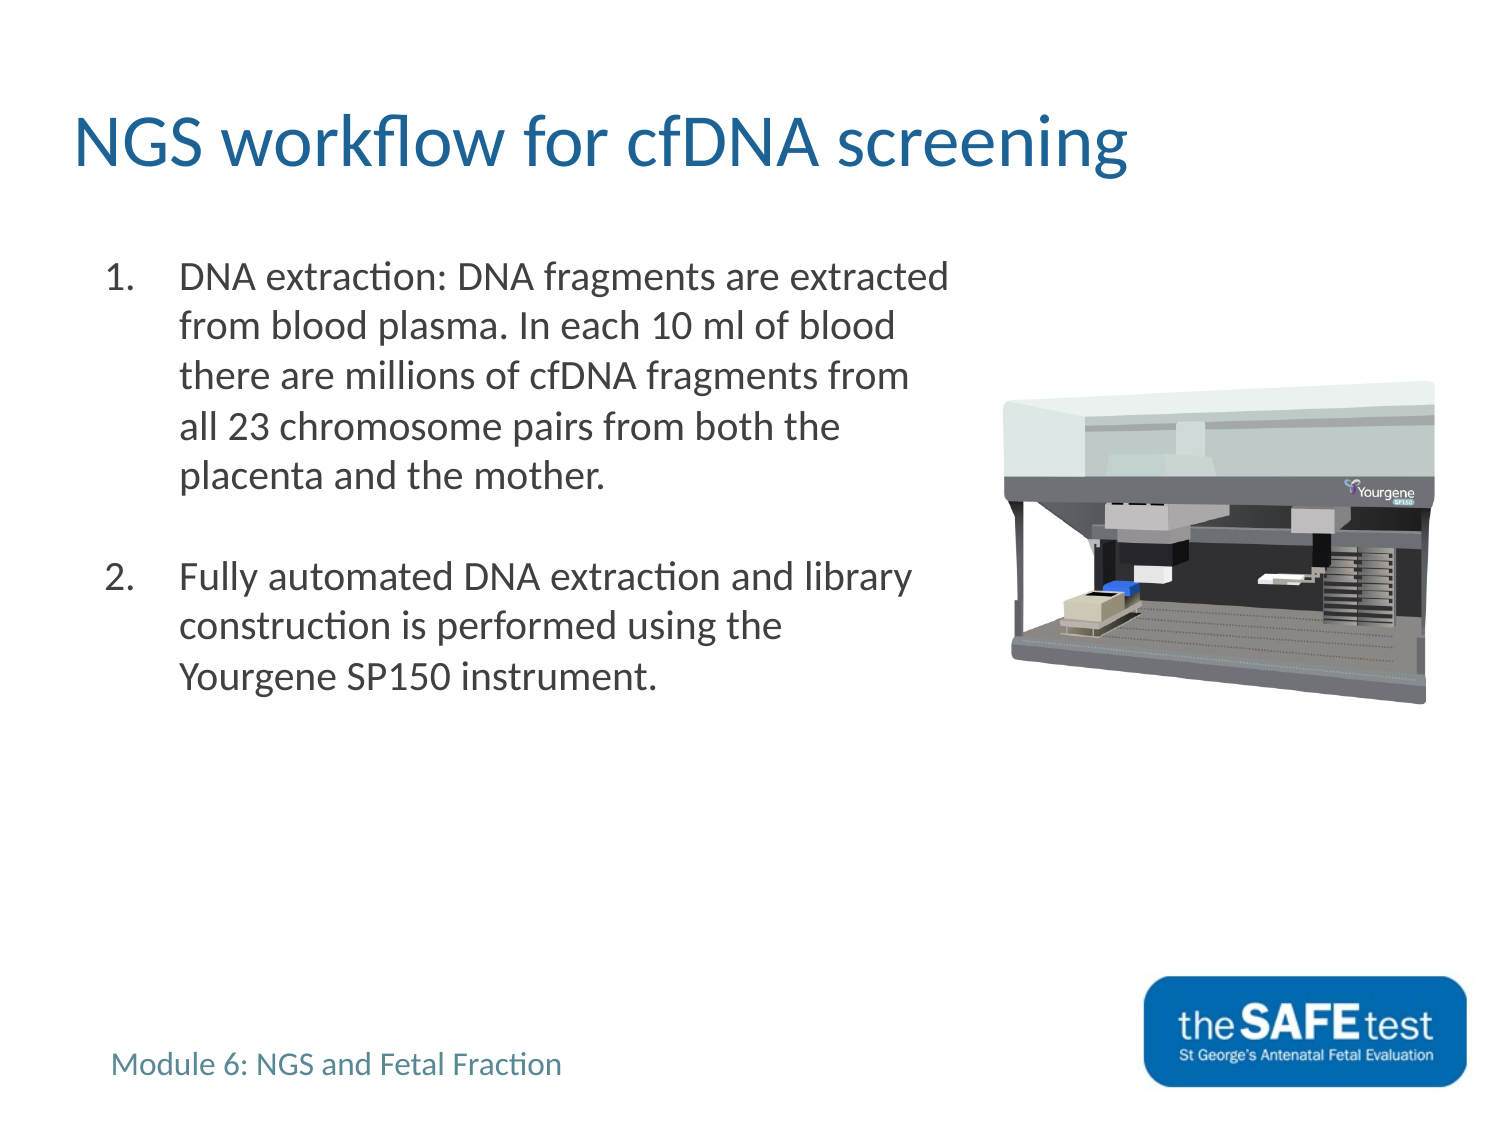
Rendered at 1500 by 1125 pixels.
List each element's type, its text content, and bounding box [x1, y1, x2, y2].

picture [1136, 971, 1475, 1094]
picture [987, 365, 1450, 720]
text_box DNA extraction: DNA fragments are extracted from blood plasma. In each 10 ml of blood there are millions of cfDNA fragments from all 23 chromosome pairs from both the placenta and the mother. Fully automated DNA extraction and library construction is performed using the Yourgene SP150 instrument. [89, 240, 965, 706]
title NGS workflow for cfDNA screening [59, 88, 1356, 206]
